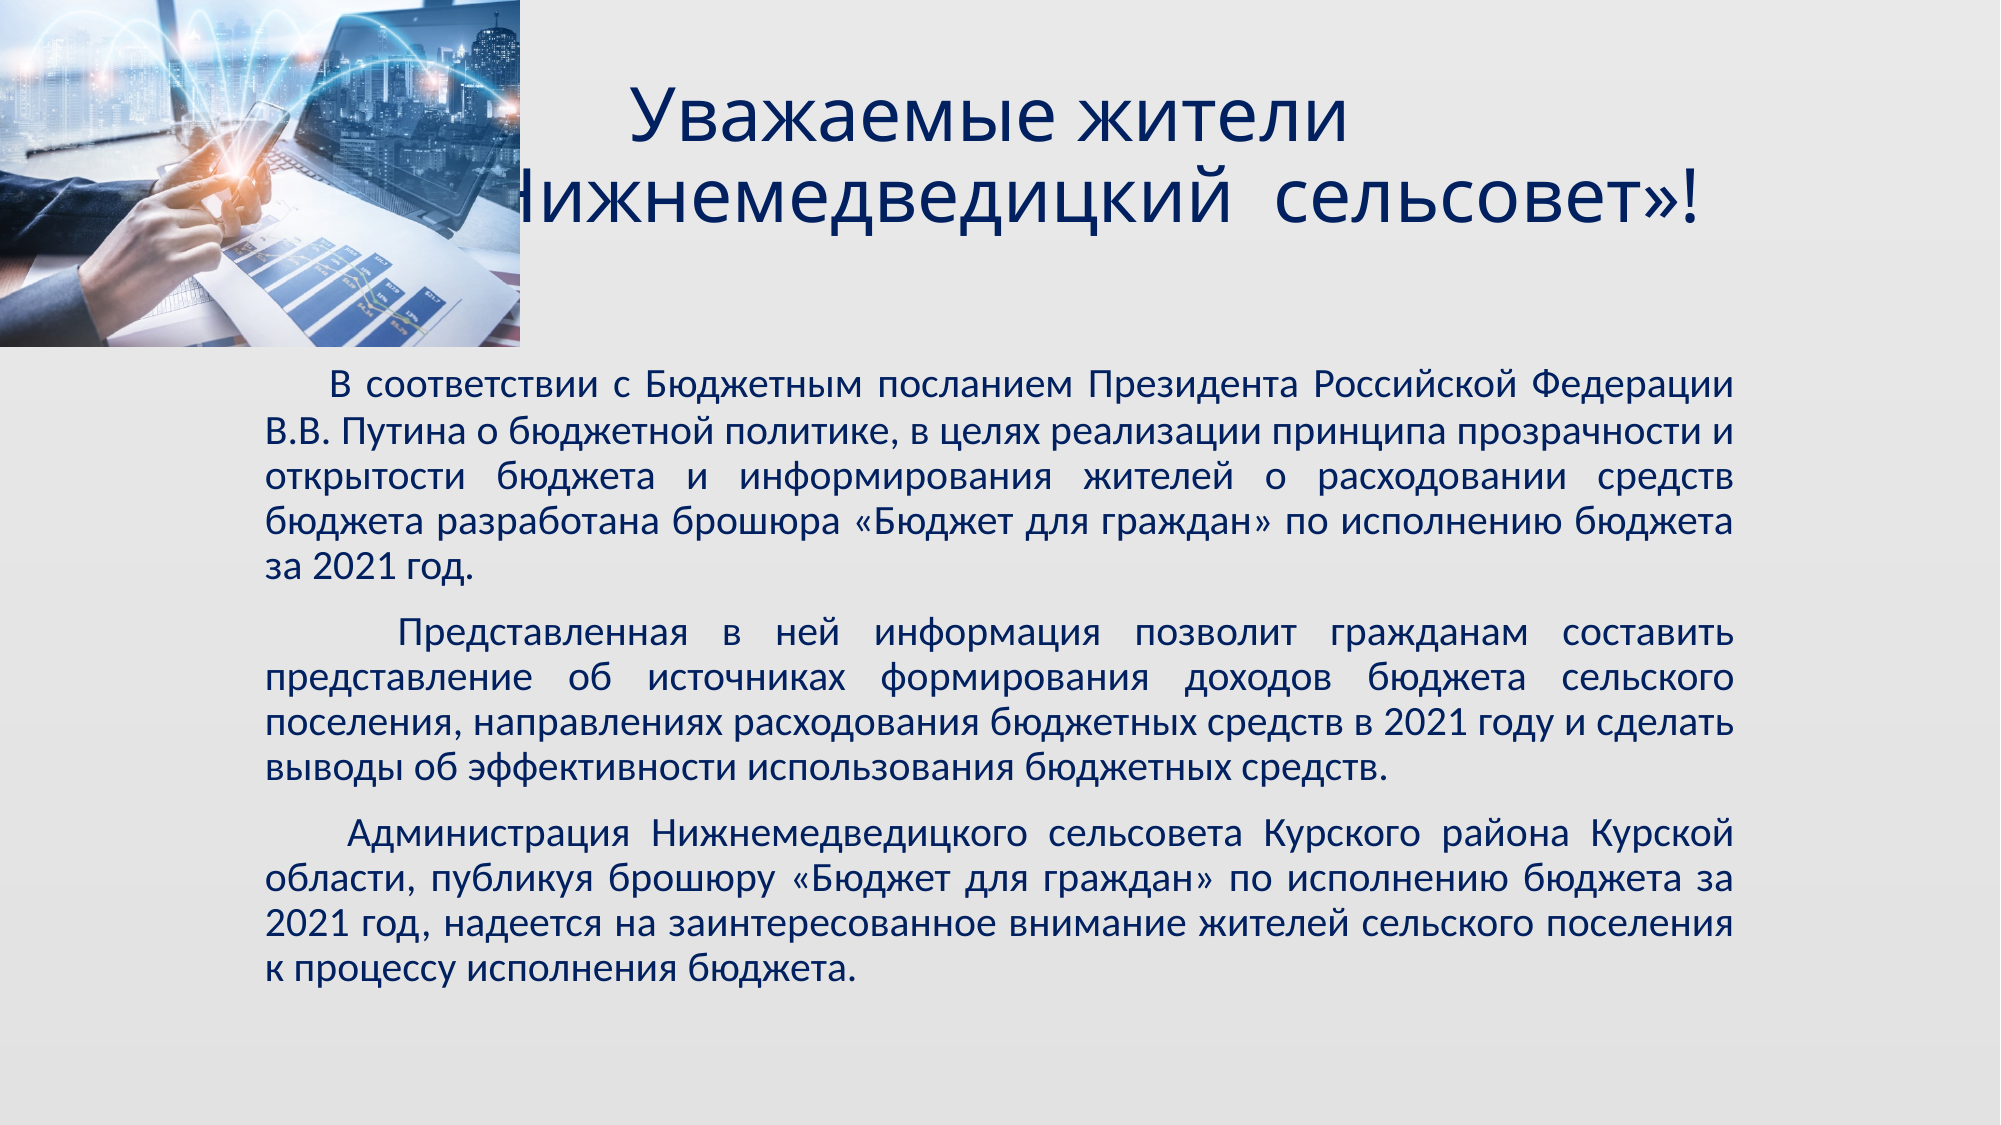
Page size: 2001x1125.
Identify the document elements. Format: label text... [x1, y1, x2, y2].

subtitle В соответствии с Бюджетным посланием Президента Российской Федерации В.В. Путина о бюджетной политике, в целях реализации принципа прозрачности и открытости бюджета и информирования жителей о расходовании средств бюджета разработана брошюра «Бюджет для граждан» по исполнению бюджета за 2021 год. Представленная в ней информация позволит гражданам составить представление об источниках формирования доходов бюджета сельского поселения, направлениях расходования бюджетных средств в 2021 году и сделать выводы об эффективности использования бюджетных средств. Администрация Нижнемедведицкого сельсовета Курского района Курской области, публикуя брошюру «Бюджет для граждан» по исполнению бюджета за 2021 год, надеется на заинтересованное внимание жителей сельского поселения к процессу исполнения бюджета. [249, 347, 1750, 1008]
title Уважаемые жители МО «Нижнемедведицкий сельсовет»! [520, 56, 1750, 247]
picture [0, 0, 520, 347]
